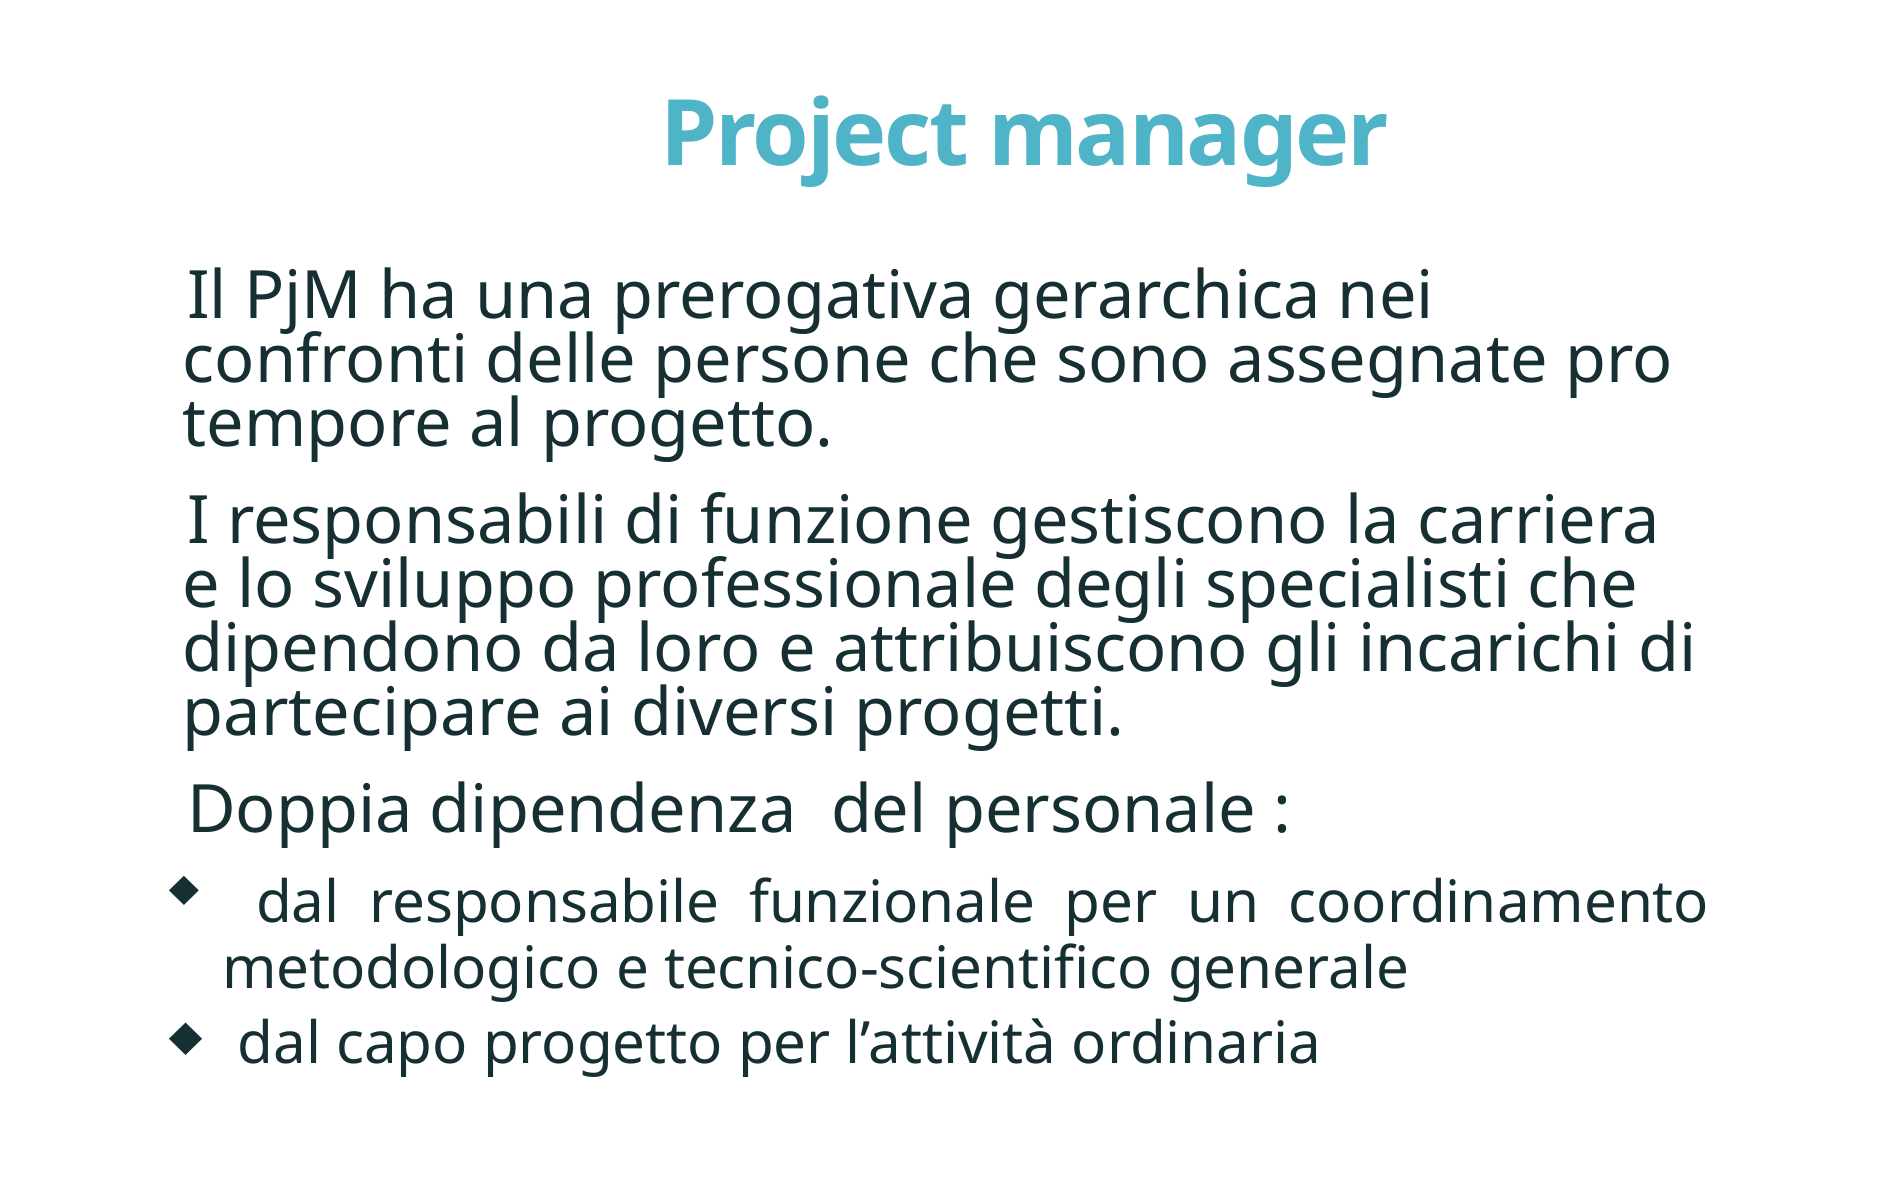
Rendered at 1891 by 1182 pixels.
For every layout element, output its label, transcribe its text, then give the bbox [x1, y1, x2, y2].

text_box Project manager [643, 82, 1407, 193]
list Il PjM ha una prerogativa gerarchica nei confronti delle persone che sono assegnate pro tempore al progetto. I responsabili di funzione gestiscono la carriera e lo sviluppo professionale degli specialisti che dipendono da loro e attribuiscono gli incarichi di partecipare ai diversi progetti. Doppia dipendenza del personale : dal responsabile funzionale per un coordinamento metodologico e tecnico-scientifico generale dal capo progetto per l’attività ordinaria [153, 259, 1725, 1135]
